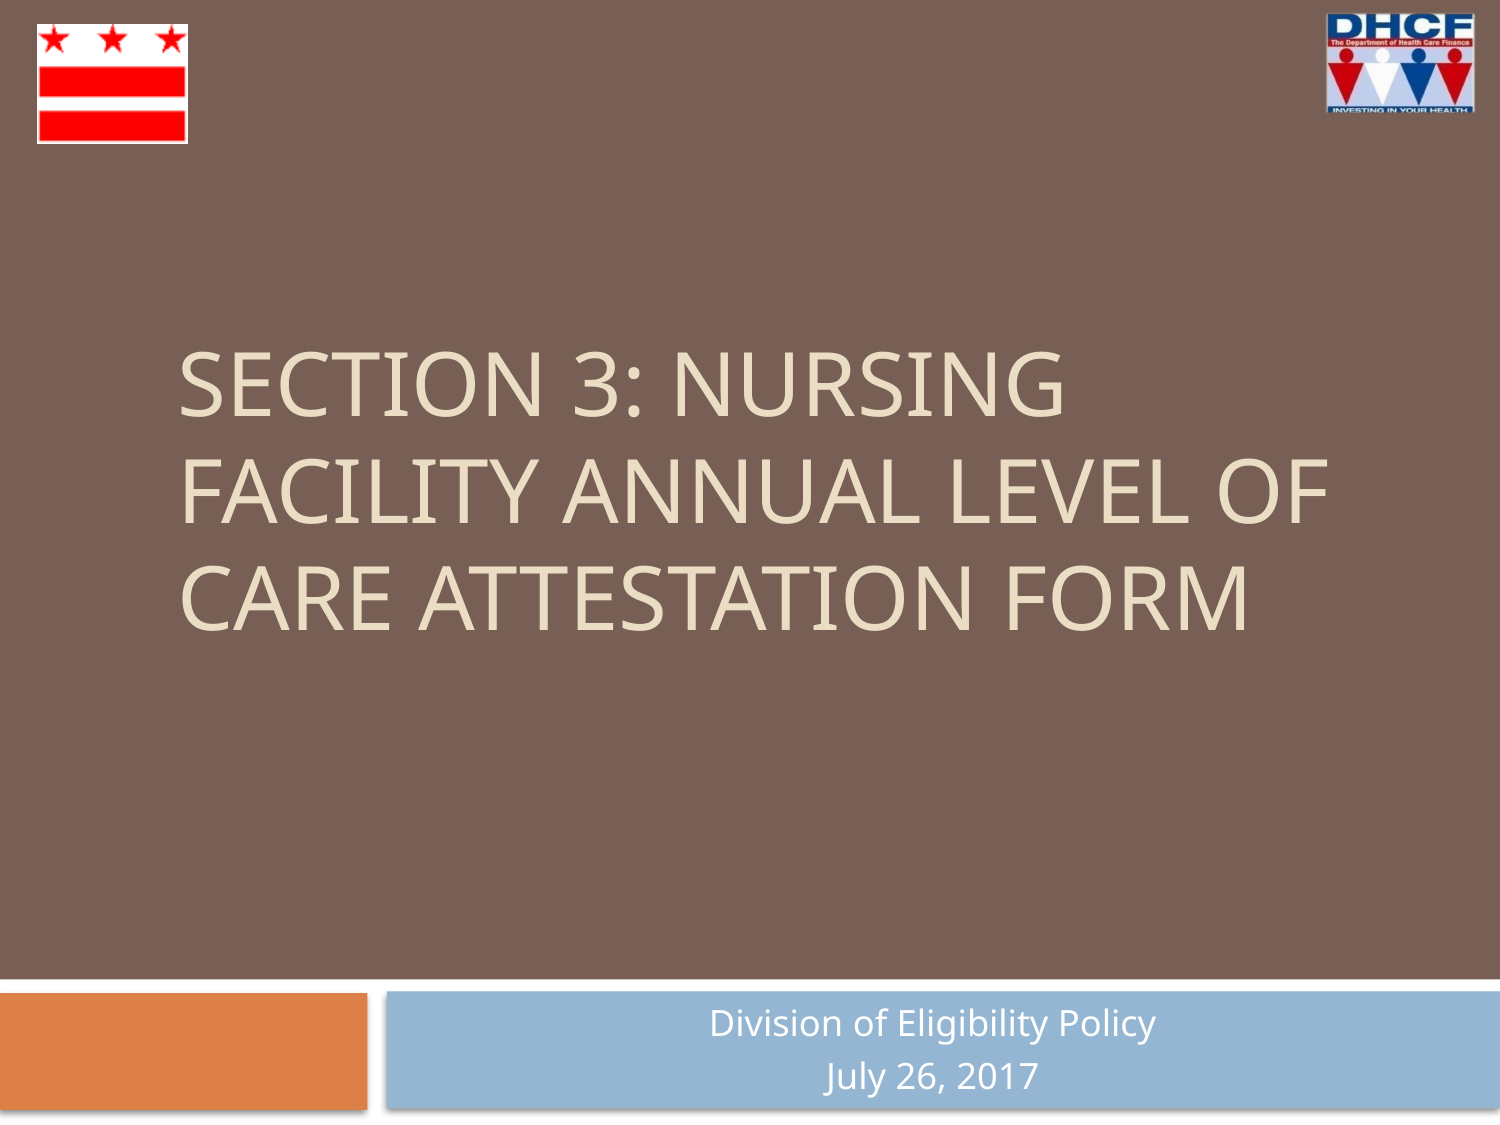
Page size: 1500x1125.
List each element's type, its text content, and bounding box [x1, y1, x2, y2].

title Section 3: NURSING FACILITY ANNUAL Level of care ATTESTATION form [162, 212, 1350, 763]
picture [1324, 12, 1476, 115]
subtitle Division of Eligibility Policy July 26, 2017 [387, 992, 1488, 1105]
slide_number 28 [1312, 37, 1318, 100]
picture [37, 24, 188, 145]
